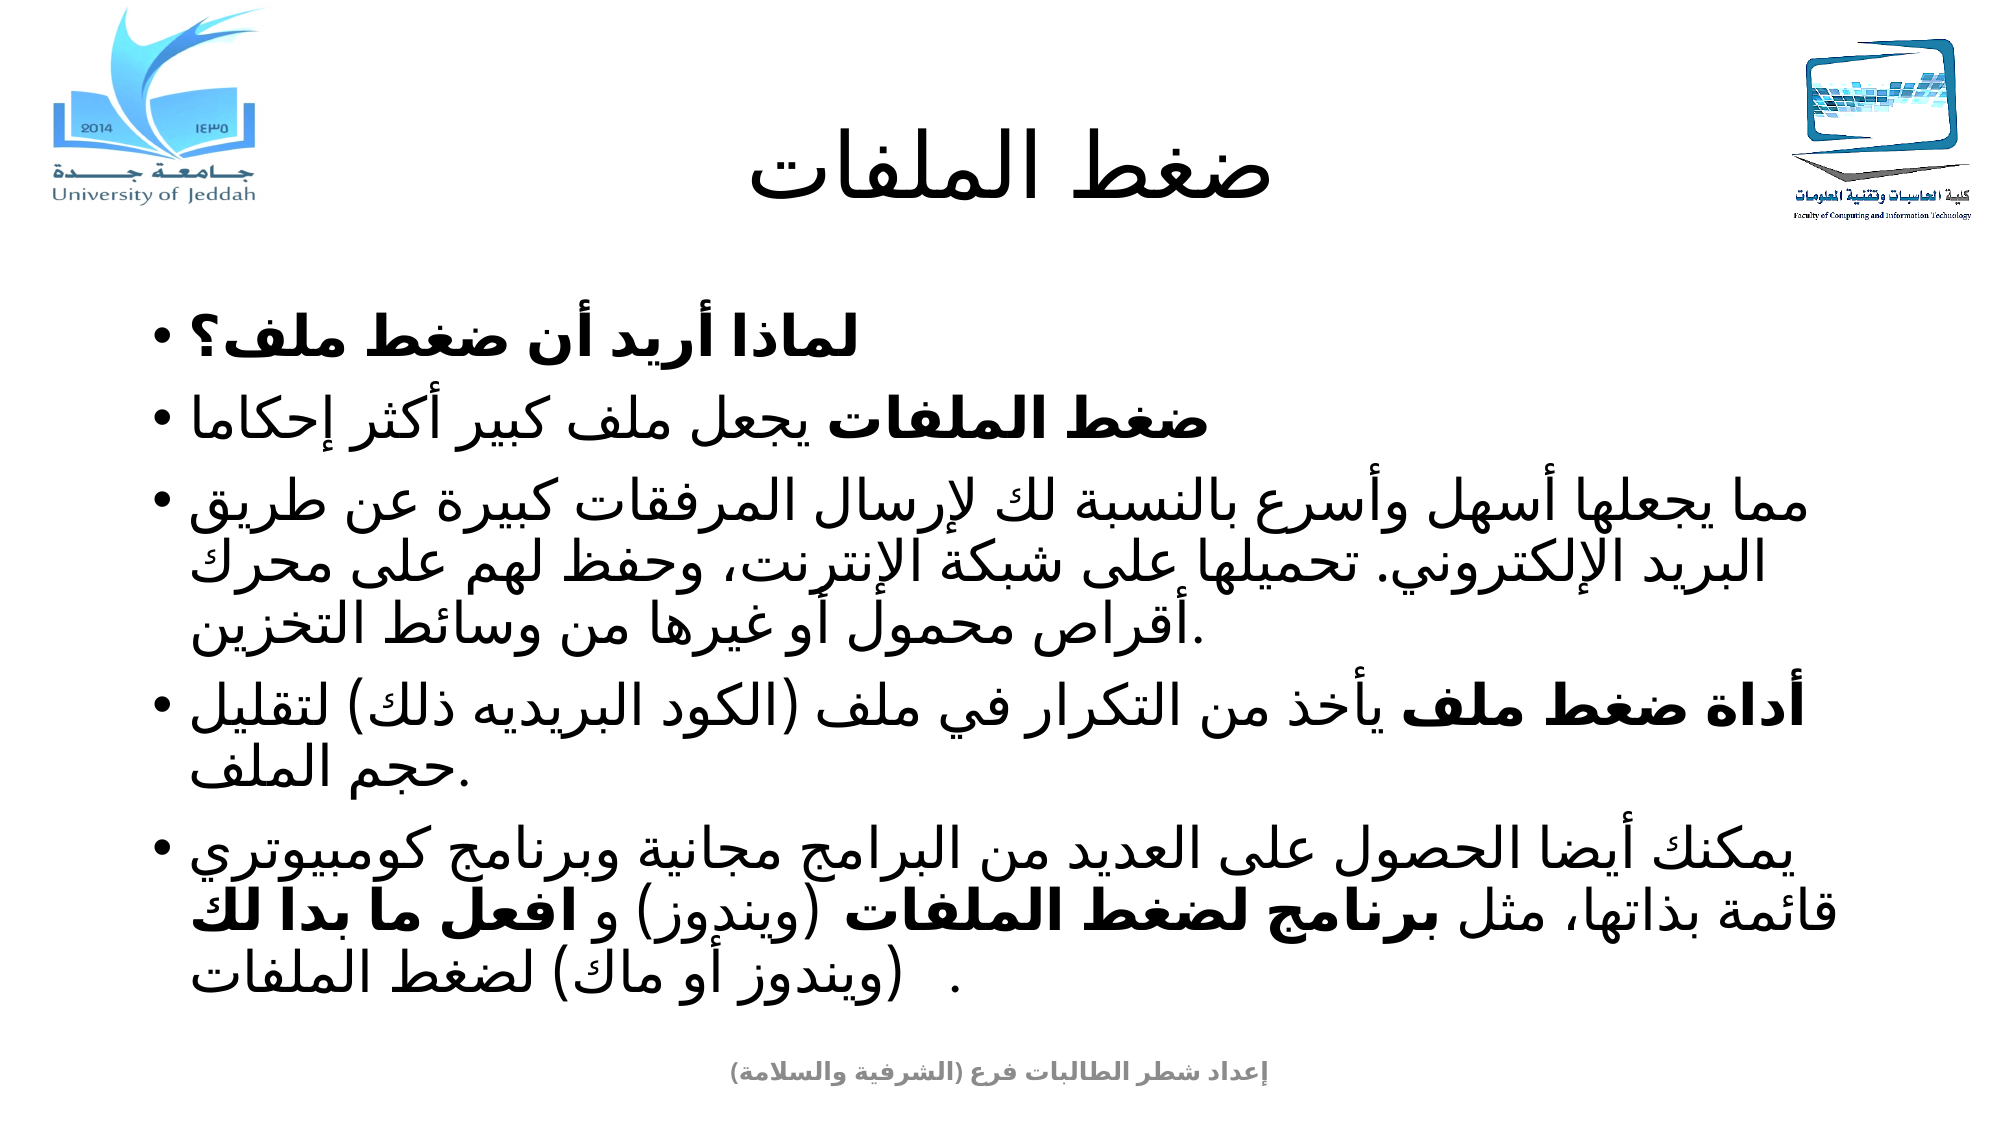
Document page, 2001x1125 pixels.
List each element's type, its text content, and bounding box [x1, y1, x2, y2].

list لماذا أريد أن ضغط ملف؟ ضغط الملفات يجعل ملف كبير أكثر إحكاما مما يجعلها أسهل وأسرع بالنسبة لك لإرسال المرفقات كبيرة عن طريق البريد الإلكتروني. تحميلها على شبكة الإنترنت، وحفظ لهم على محرك أقراص محمول أو غيرها من وسائط التخزين. أداة ضغط ملف يأخذ من التكرار في ملف (الكود البريديه ذلك) لتقليل حجم الملف. يمكنك أيضا الحصول على العديد من البرامج مجانية وبرنامج كومبيوتري قائمة بذاتها، مثل برنامج لضغط الملفات (ويندوز) و افعل ما بدا لك (ويندوز أو ماك) لضغط الملفات. [137, 299, 1863, 1014]
title ضغط الملفات [137, 59, 1863, 278]
picture [1777, 33, 1977, 232]
footer إعداد شطر الطالبات فرع (الشرفية والسلامة) [662, 1042, 1338, 1103]
picture [25, 2, 286, 212]
